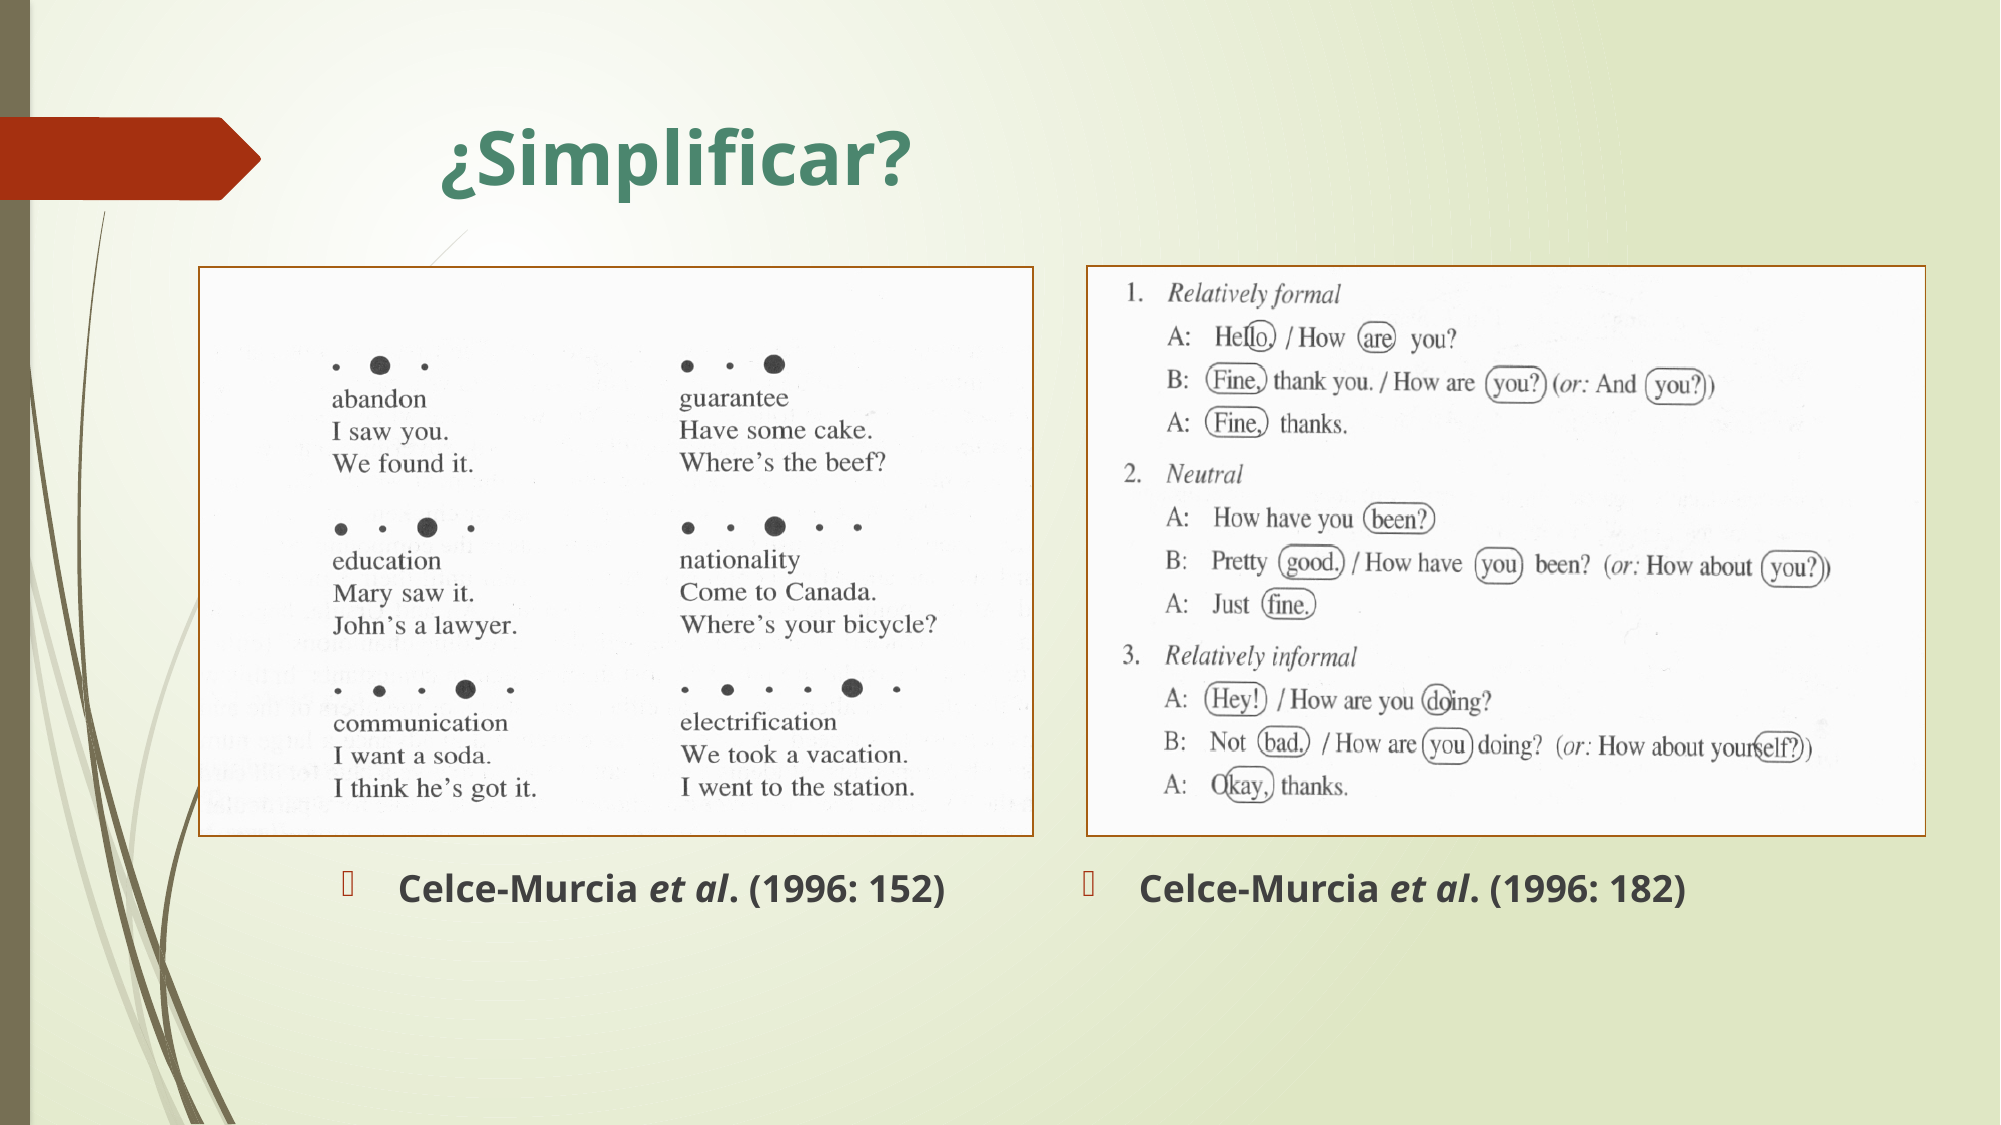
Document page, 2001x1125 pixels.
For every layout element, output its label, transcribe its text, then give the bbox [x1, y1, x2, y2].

title ¿Simplificar? [425, 102, 1888, 313]
text_box Celce-Murcia et al. (1996: 182) [1067, 857, 1845, 1016]
picture [199, 267, 1033, 836]
list Celce-Murcia et al. (1996: 152) [326, 857, 1677, 1017]
picture [1087, 266, 1925, 836]
